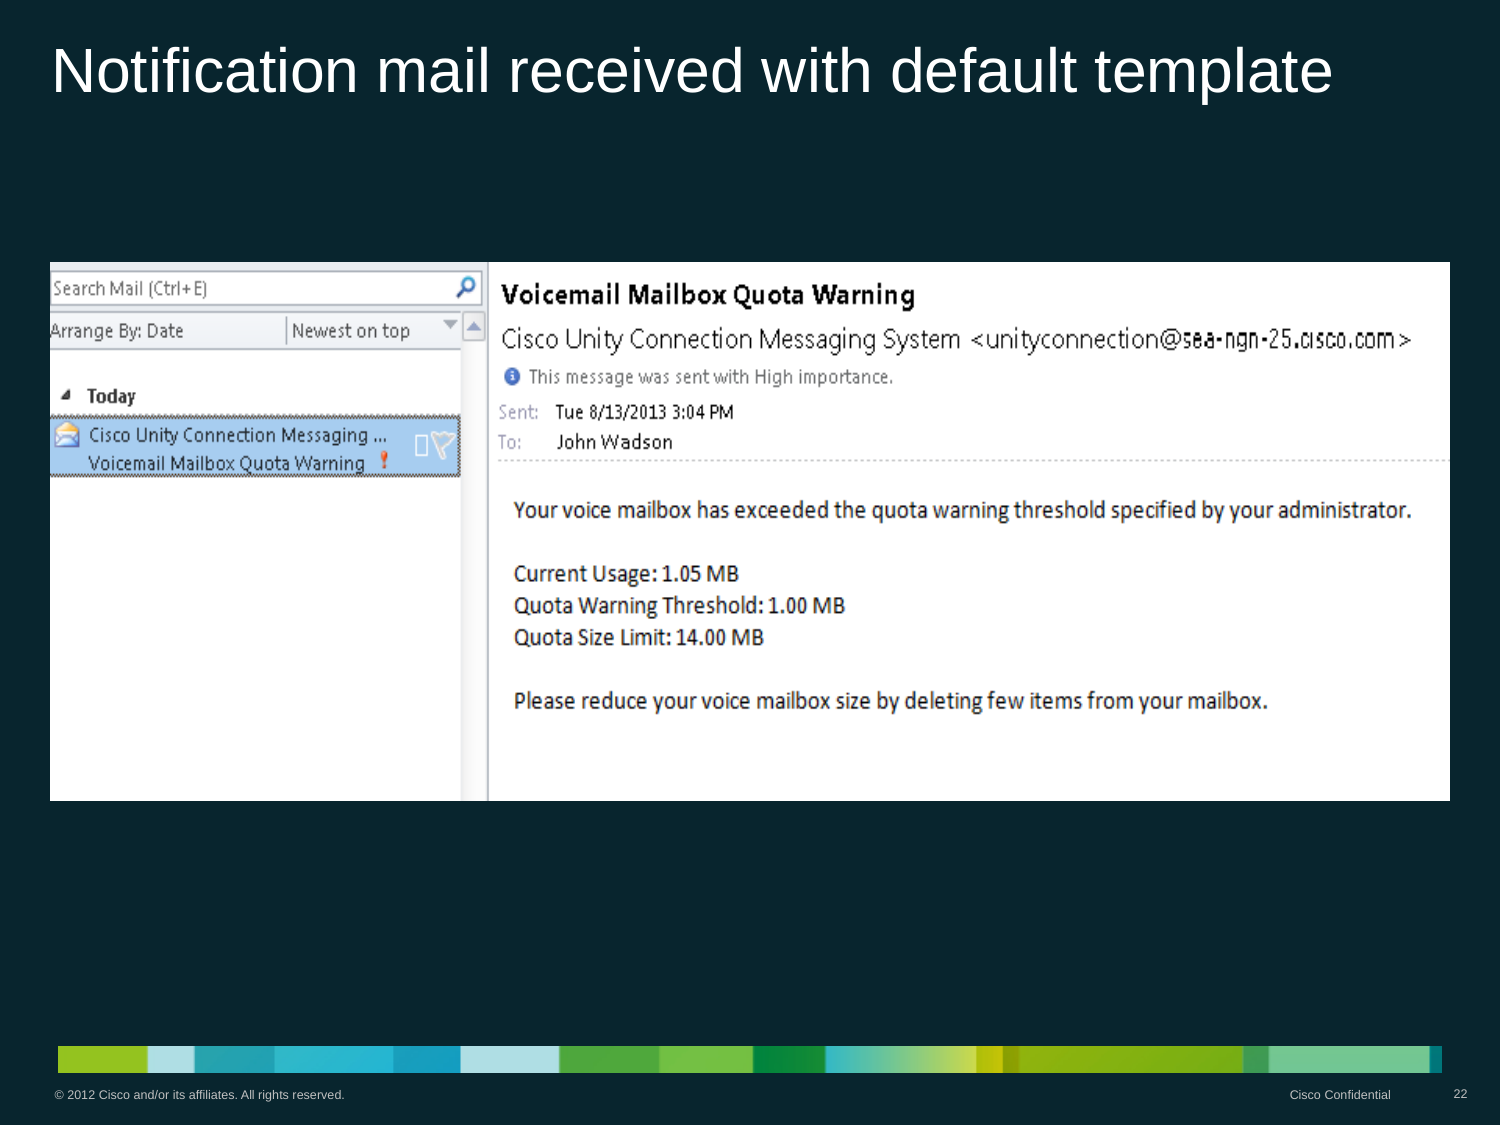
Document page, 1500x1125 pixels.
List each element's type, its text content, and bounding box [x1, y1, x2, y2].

list [37, 22, 1500, 125]
title Notification mail received with default template [37, 12, 1417, 113]
picture [58, 1046, 1442, 1073]
picture [49, 262, 1451, 801]
